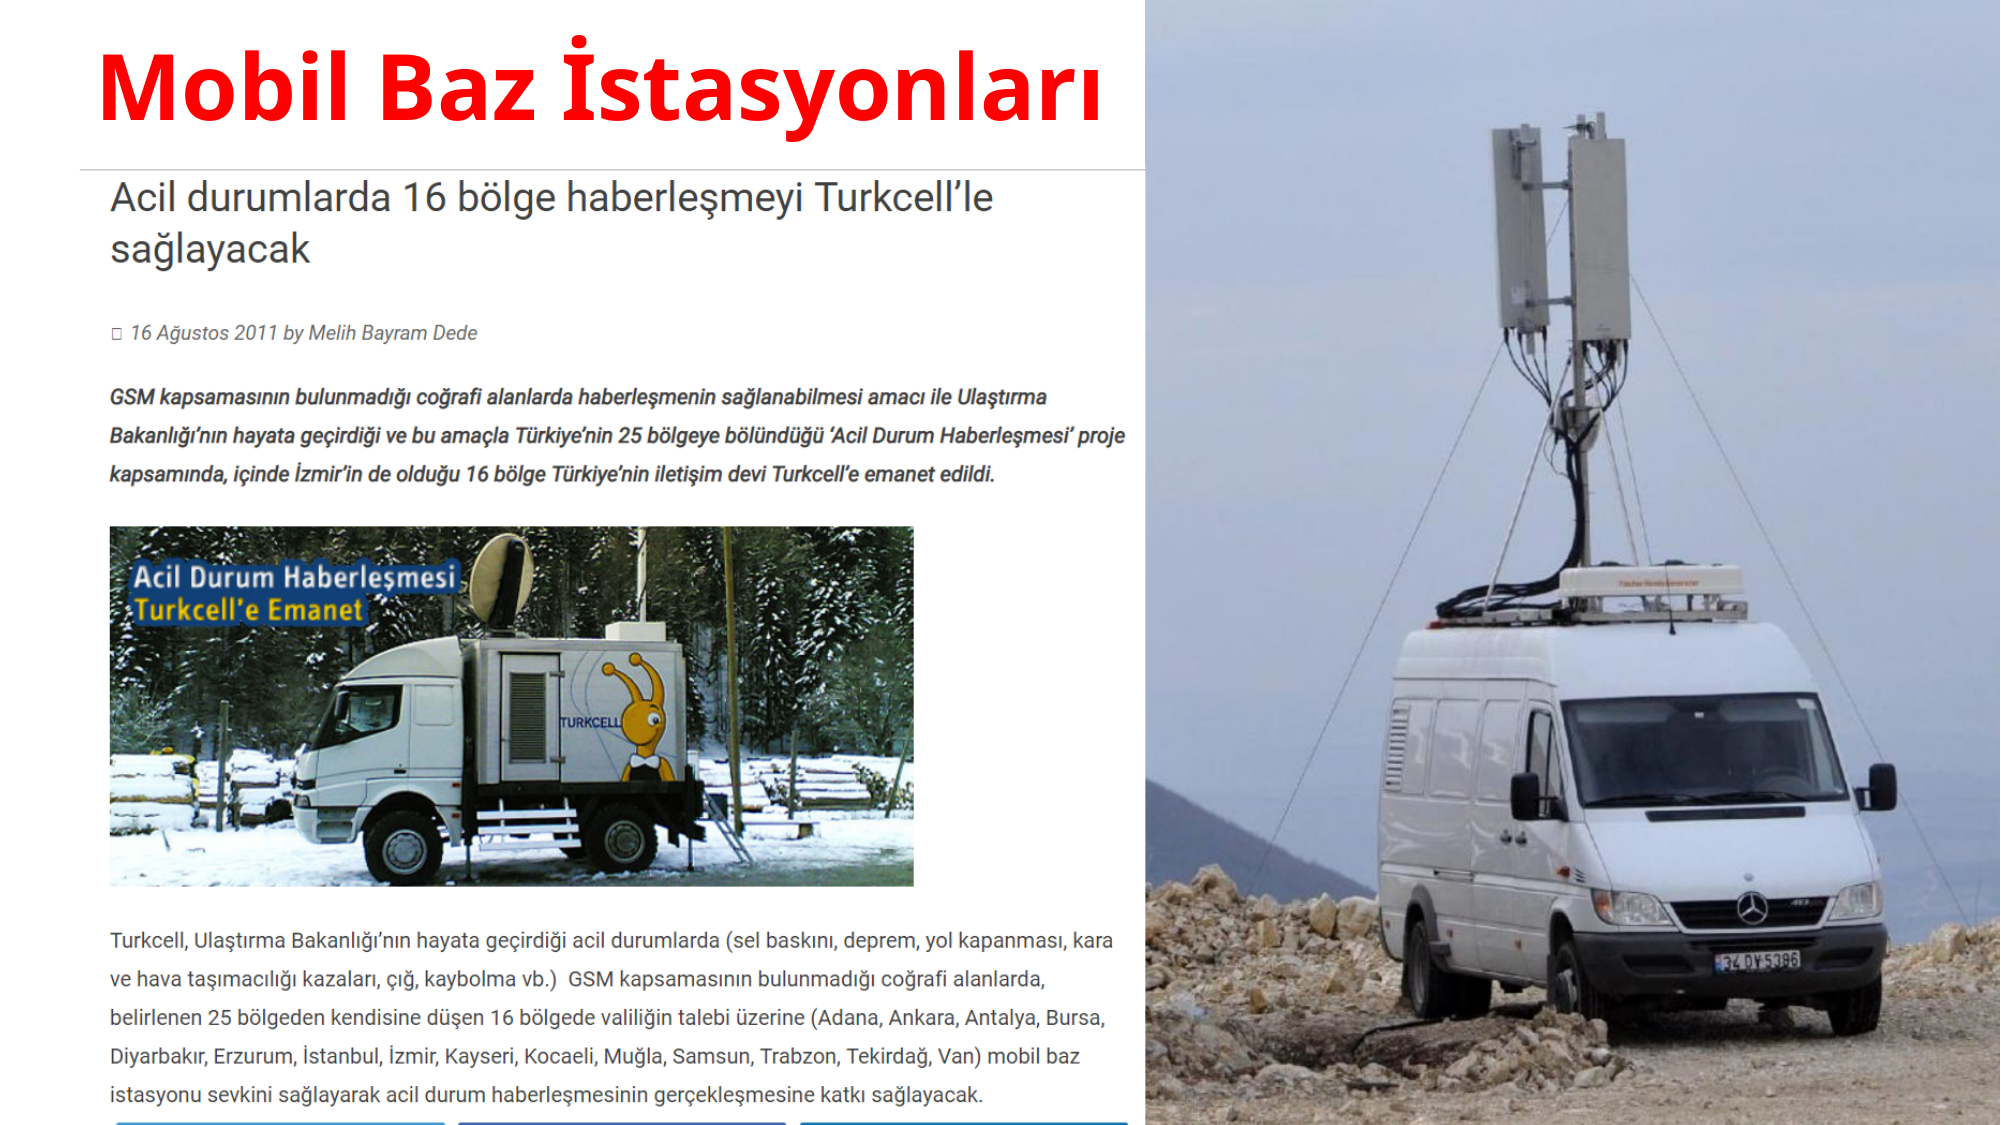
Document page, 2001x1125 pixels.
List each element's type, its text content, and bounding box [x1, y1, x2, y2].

picture [79, 0, 2000, 1125]
title Mobil Baz İstasyonları [79, 0, 1145, 165]
